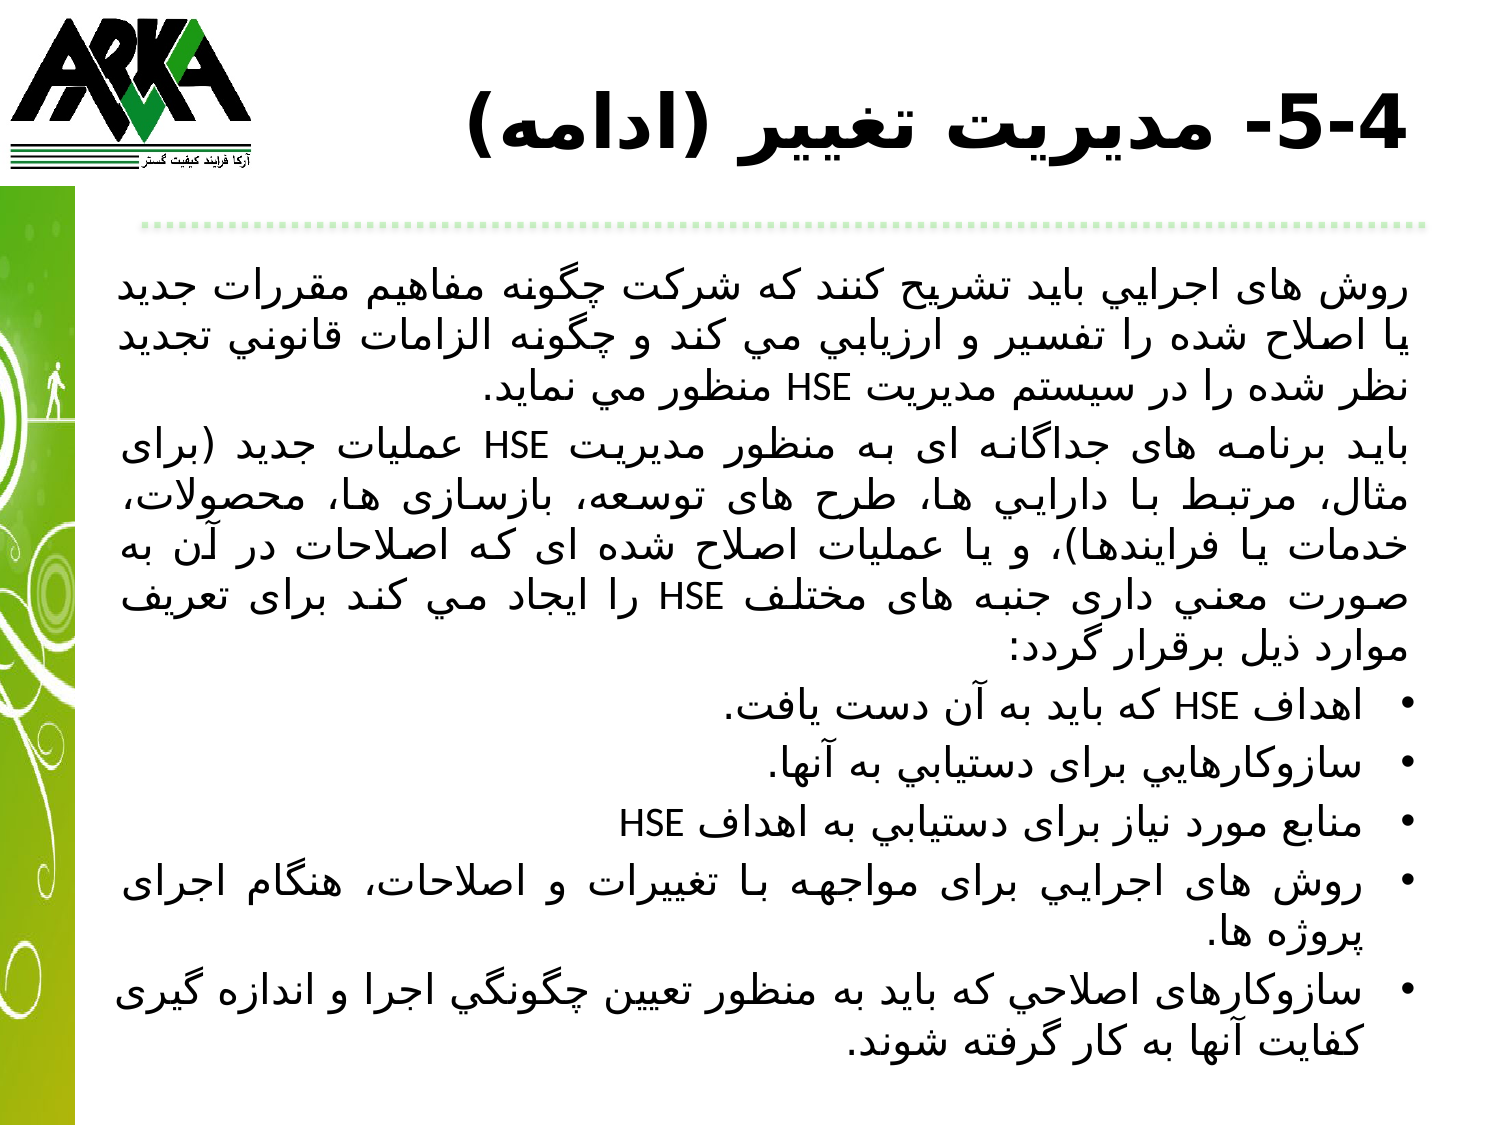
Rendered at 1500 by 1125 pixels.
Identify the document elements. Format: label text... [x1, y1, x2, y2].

list روش های اجرايي بايد تشريح كنند كه شركت چگونه مفاهيم مقررات جديد يا اصلاح شده را تفسير و ارزيابي مي كند و چگونه الزامات قانوني تجديد نظر شده را در سيستم مديريت HSE منظور مي نمايد. بايد برنامه های جداگانه ای به منظور مديريت HSE عمليات جديد (برای مثال، مرتبط با دارايي ها، طرح های توسعه، بازسازی ها، محصولات، خدمات يا فرايندها)، و يا عمليات اصلاح شده ای كه اصلاحات در آن به صورت معني داری جنبه های مختلف HSE را ايجاد مي كند برای تعريف موارد ذيل برقرار گردد: اهداف HSE كه بايد به آن دست يافت. سازوكارهايي برای دستيابي به آنها. منابع مورد نياز برای دستيابي به اهداف HSE روش های اجرايي برای مواجهه با تغييرات و اصلاحات، هنگام اجرای پروژه ها. سازوكارهای اصلاحي كه بايد به منظور تعيين چگونگي اجرا و اندازه گيری كفايت آنها به كار گرفته شوند. [99, 249, 1425, 1075]
picture [0, 0, 263, 1125]
title 5-4- مديريت تغيير (ادامه) [87, 37, 1425, 200]
